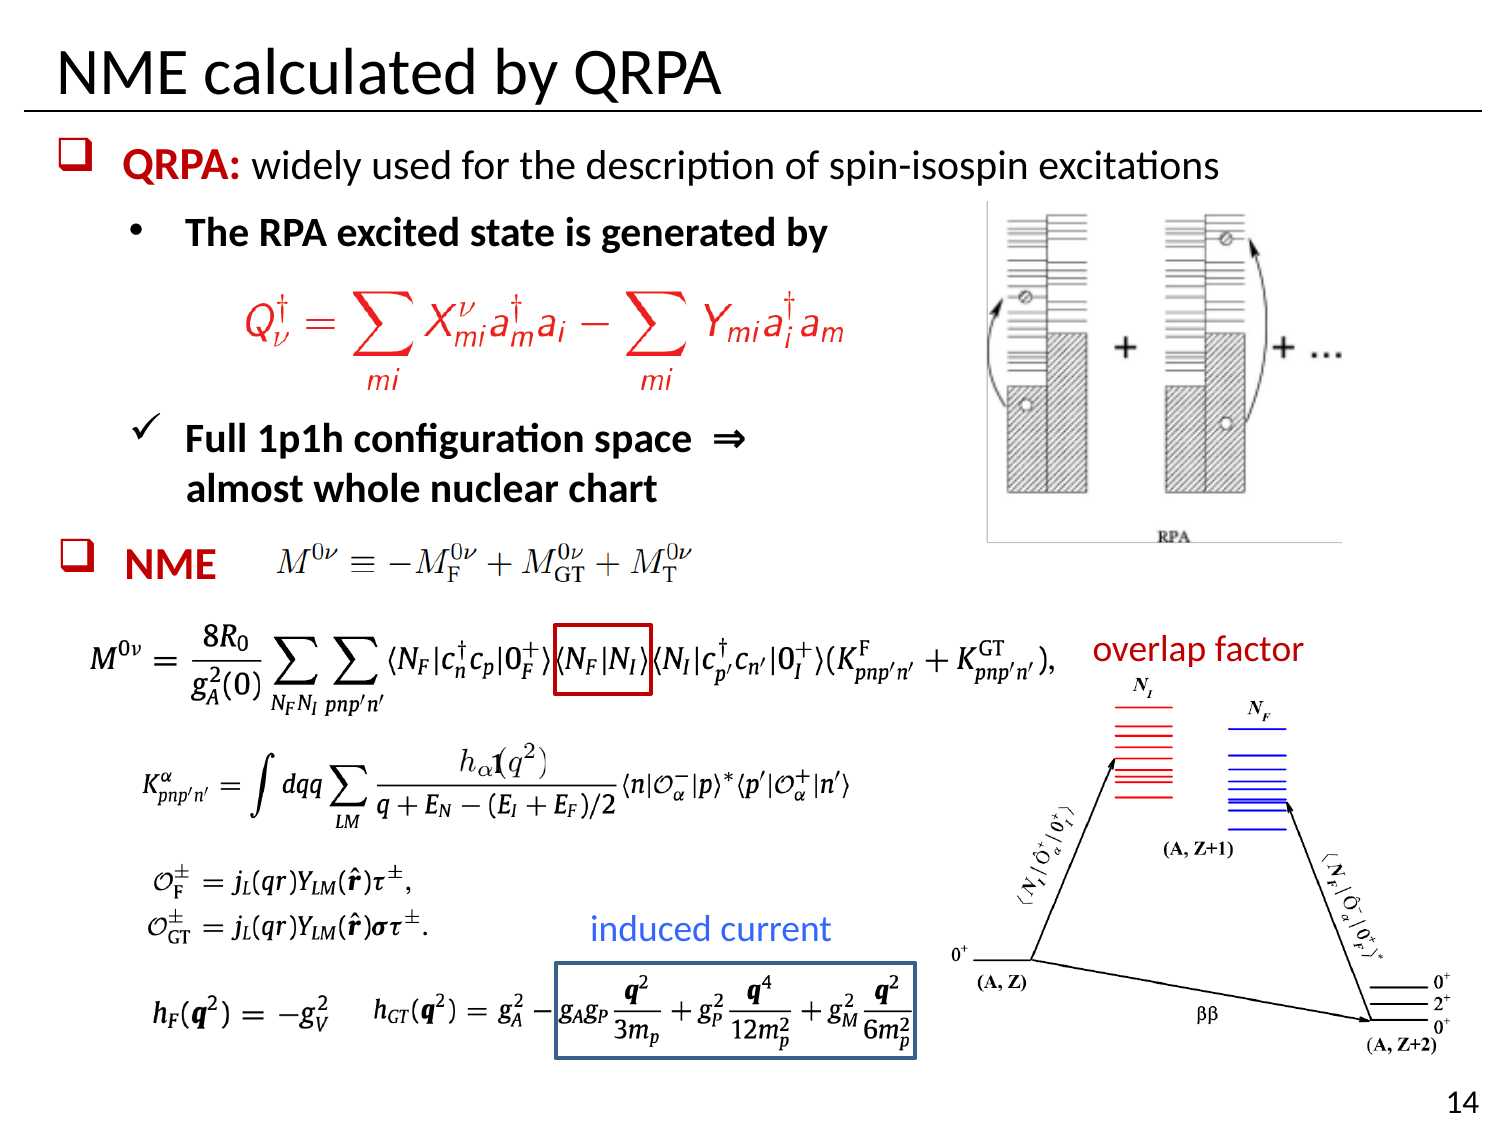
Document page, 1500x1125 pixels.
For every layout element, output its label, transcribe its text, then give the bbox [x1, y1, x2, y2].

picture [974, 201, 1342, 544]
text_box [42, 526, 696, 598]
text_box overlap factor [1078, 616, 1320, 667]
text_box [69, 616, 1077, 723]
picture [946, 669, 1459, 1065]
text_box QRPA: widely used for the description of spin-isospin excitations [41, 126, 1428, 196]
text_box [124, 740, 892, 840]
picture [127, 850, 440, 961]
picture [143, 968, 337, 1053]
text_box The RPA excited state is generated by [114, 197, 1151, 262]
slide_number 14 [1144, 1082, 1495, 1118]
title NME calculated by QRPA [41, 16, 1459, 121]
text_box Full 1p1h configuration space ⇒ almost whole nuclear chart [114, 403, 848, 519]
picture [211, 257, 876, 402]
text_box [368, 896, 917, 1059]
